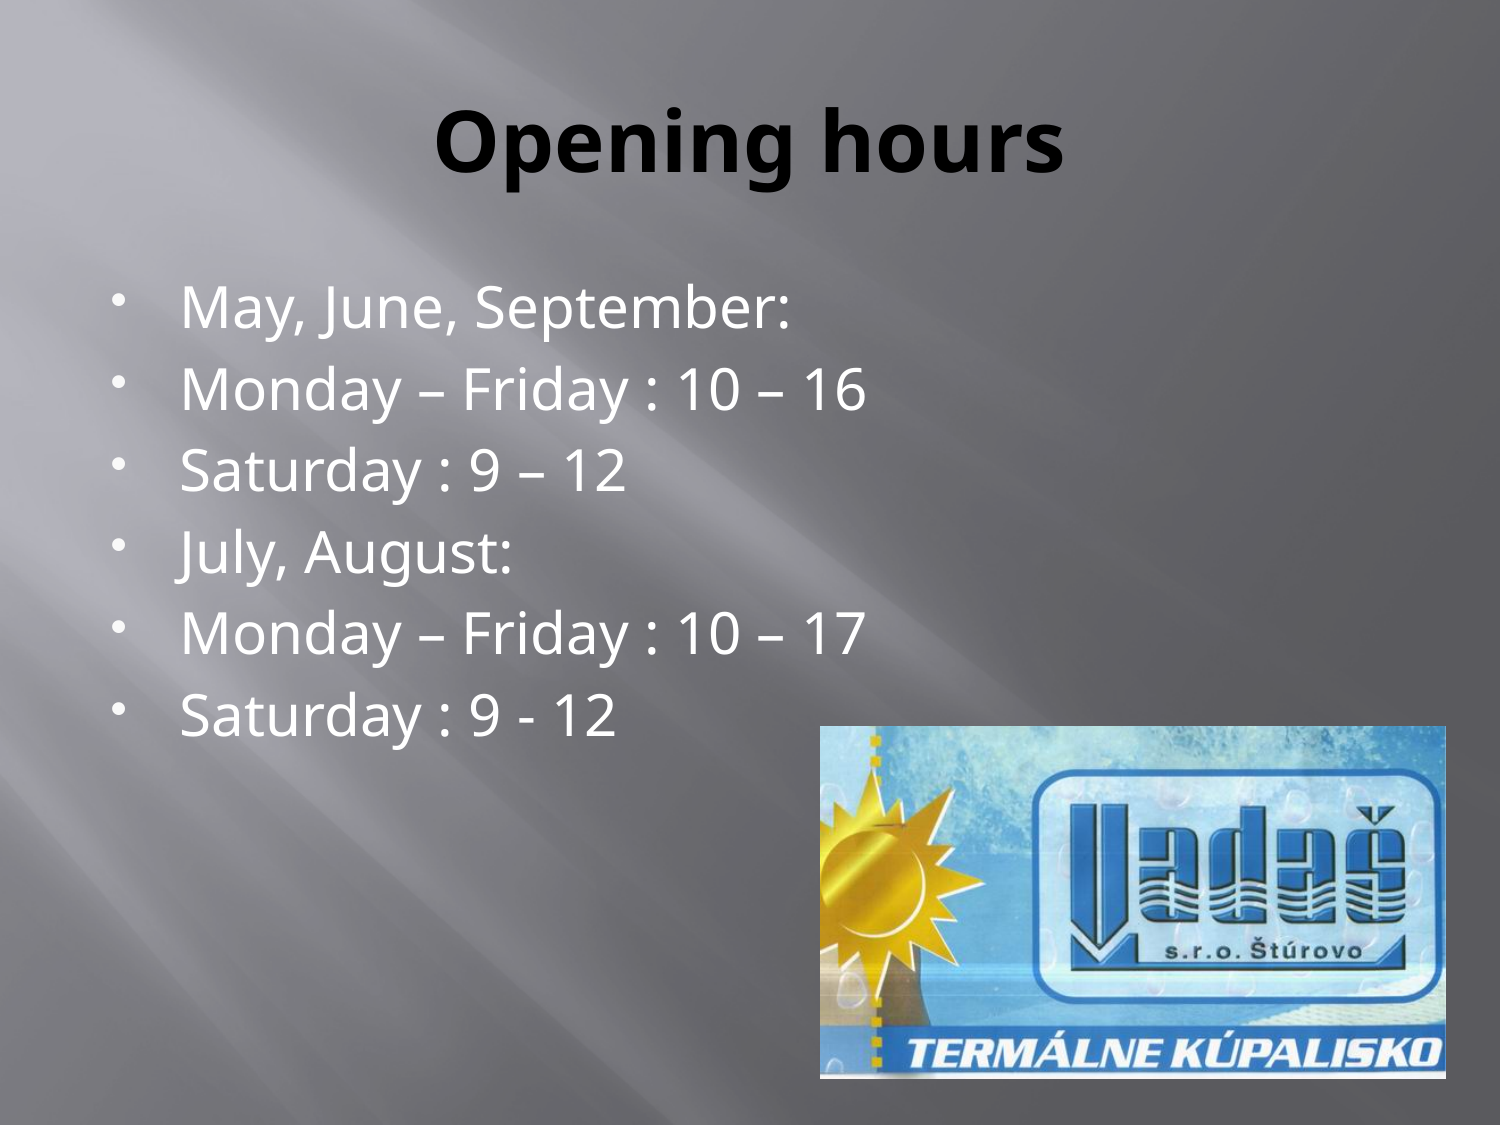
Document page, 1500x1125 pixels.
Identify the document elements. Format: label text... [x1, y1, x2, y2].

picture [820, 725, 1446, 1079]
list May, June, September: Monday – Friday : 10 – 16 Saturday : 9 – 12 July, August: Monday – Friday : 10 – 17 Saturday : 9 - 12 [75, 262, 1425, 1035]
title Opening hours [75, 45, 1425, 233]
